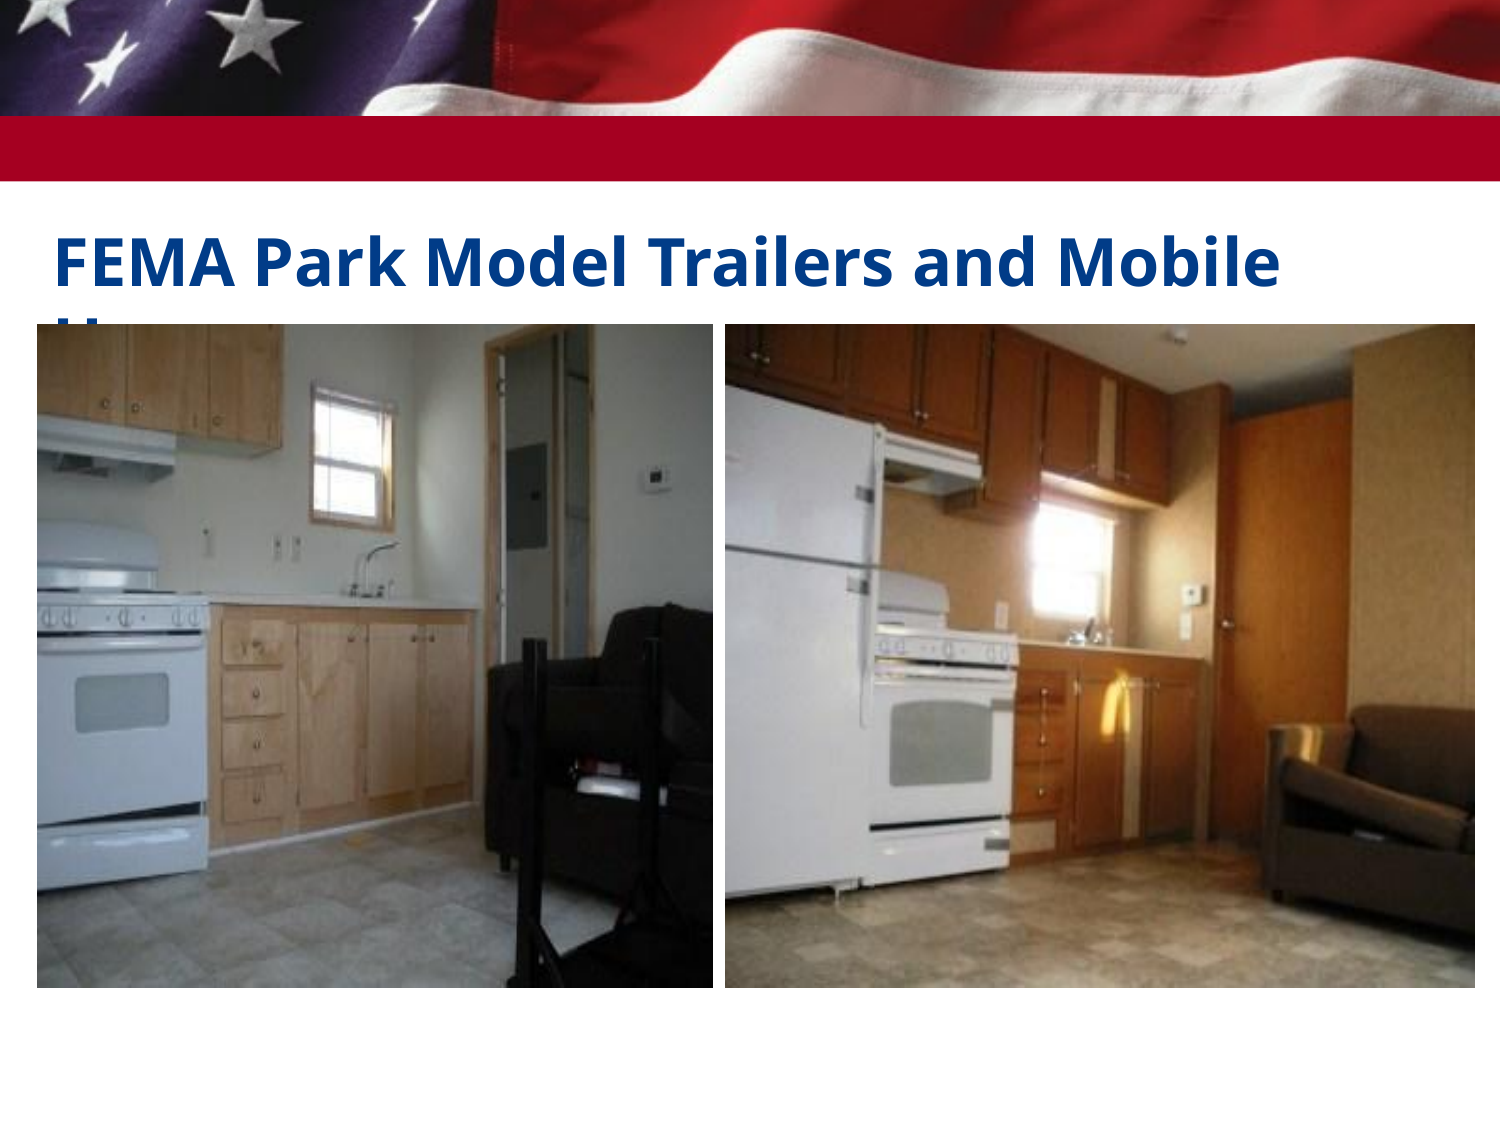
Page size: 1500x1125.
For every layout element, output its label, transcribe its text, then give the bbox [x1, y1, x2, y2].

picture [0, 0, 1500, 116]
picture [724, 324, 1476, 988]
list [37, 324, 713, 988]
title FEMA Park Model Trailers and Mobile Homes [37, 212, 1463, 390]
